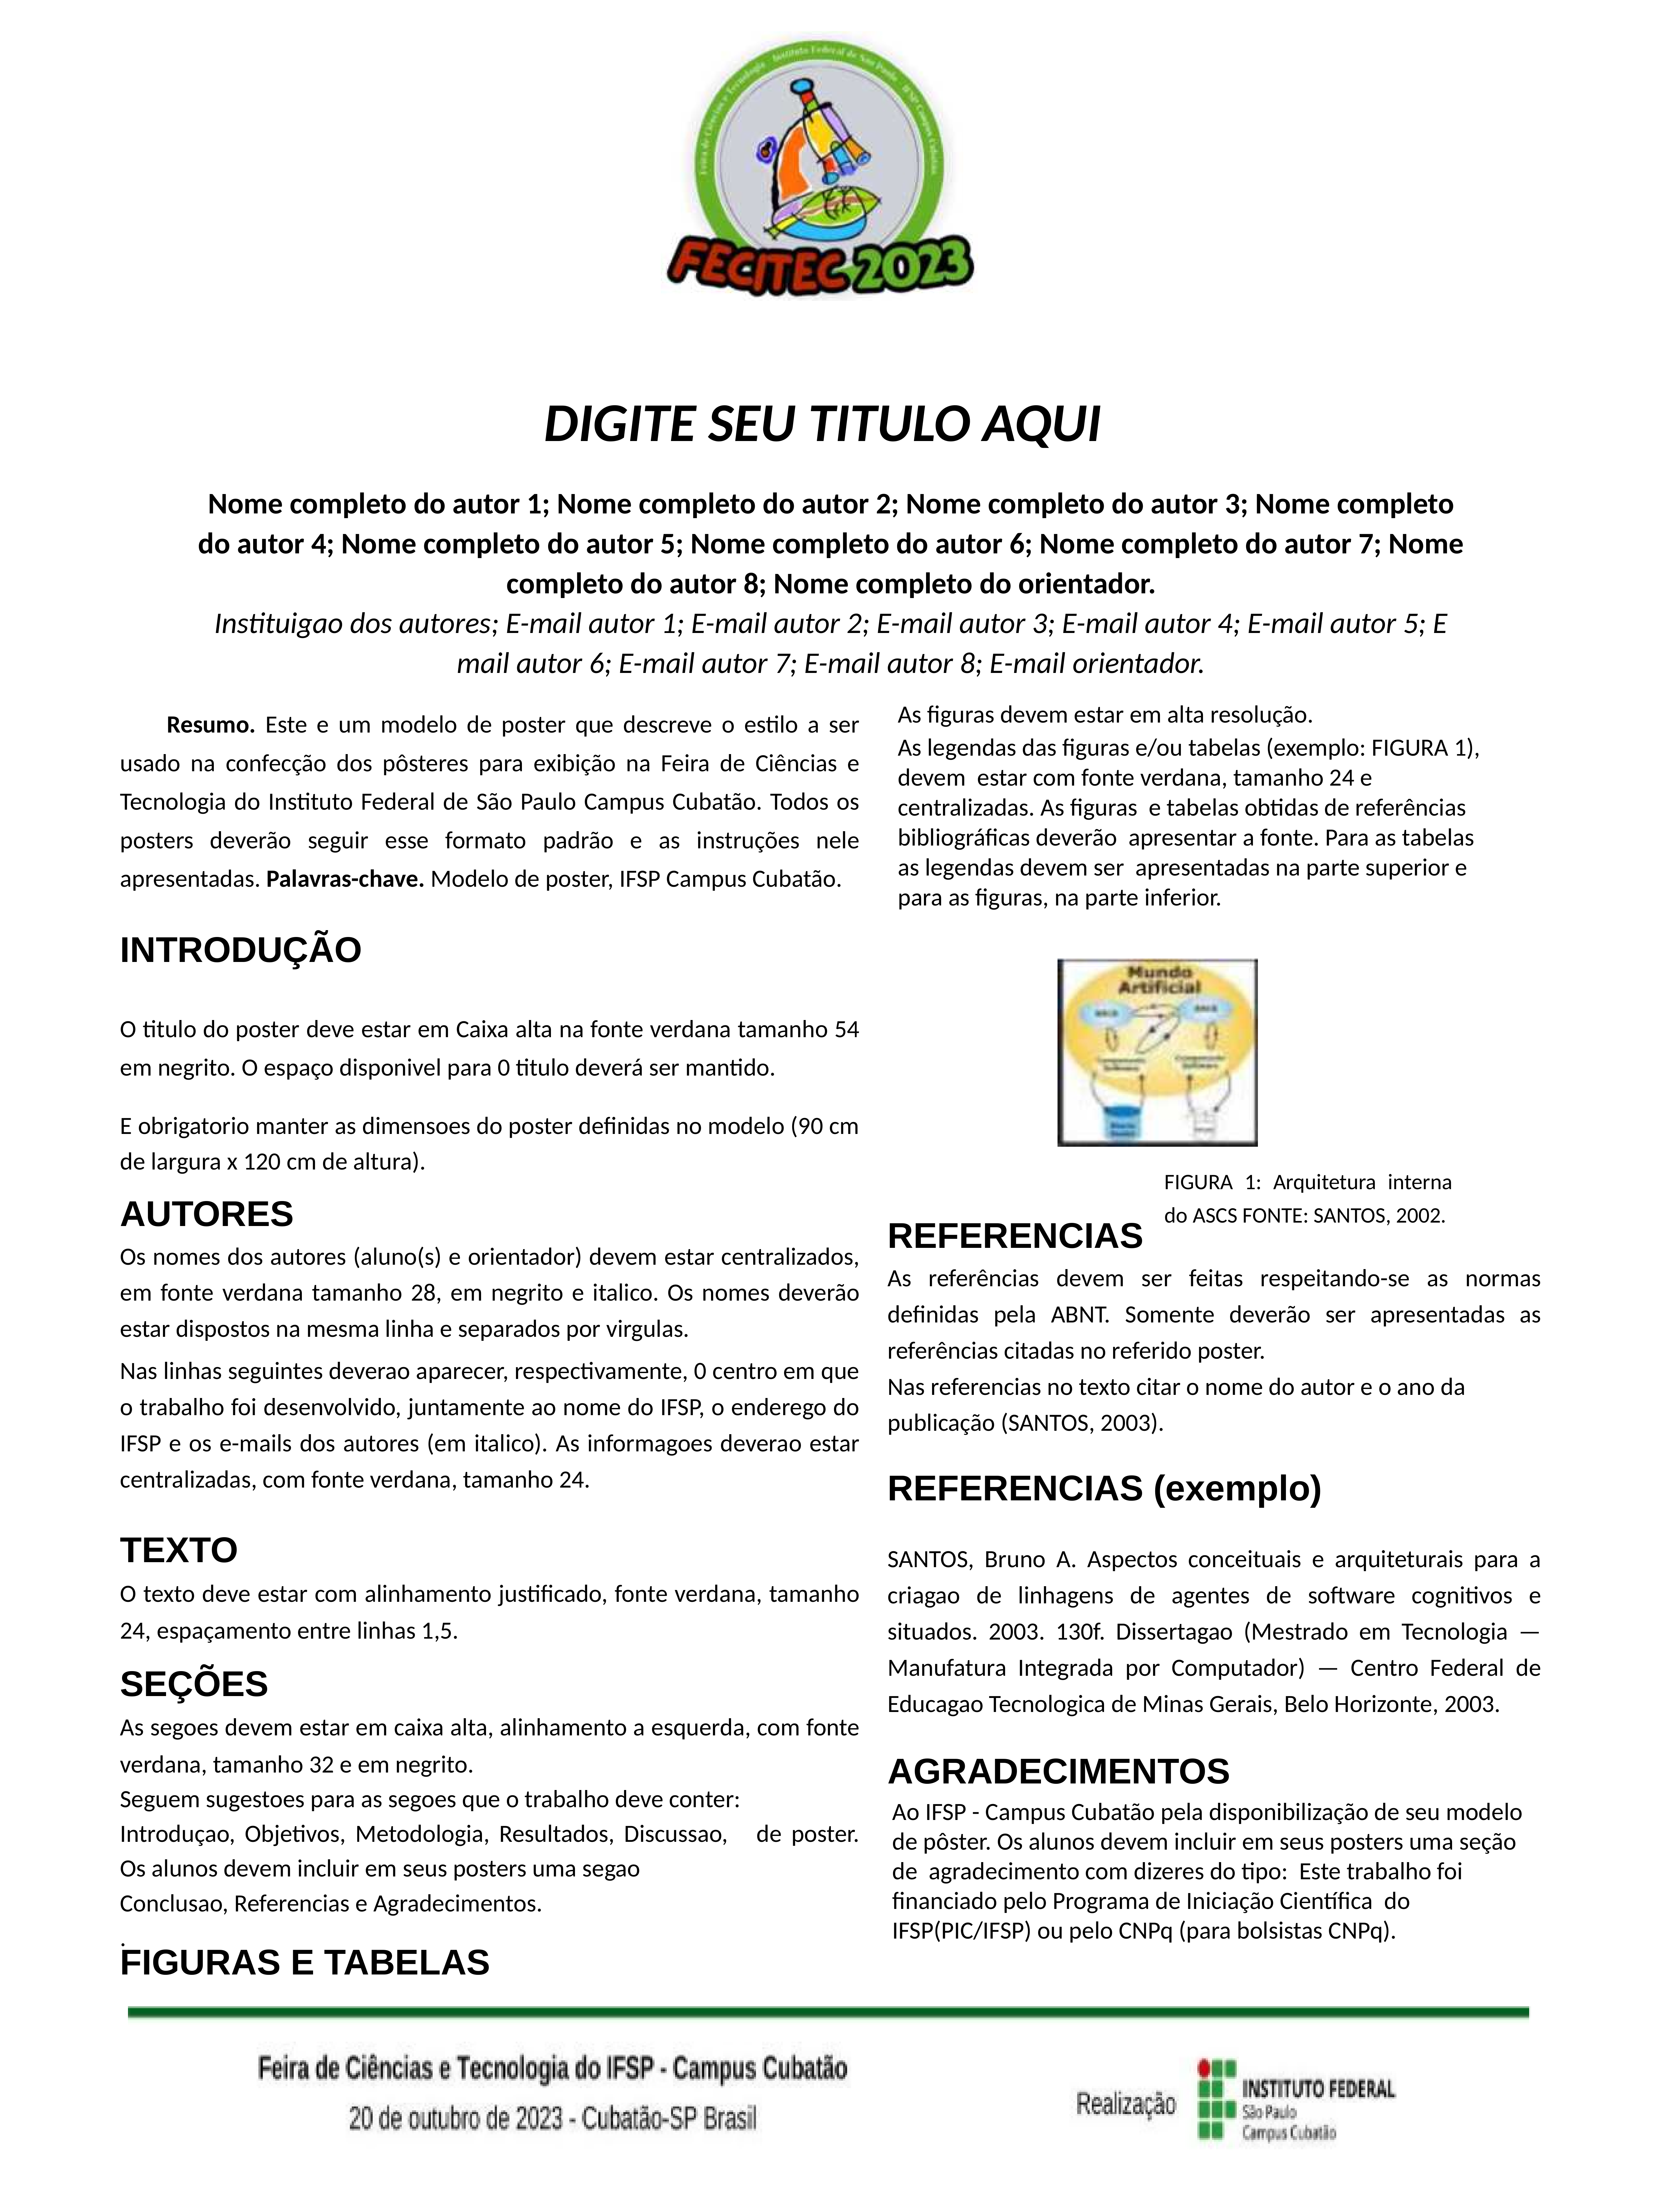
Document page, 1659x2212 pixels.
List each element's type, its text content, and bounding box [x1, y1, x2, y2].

text_box FIGURAS E TABELAS [120, 1939, 637, 1970]
text_box As figuras devem estar em alta resolução. As legendas das figuras e/ou tabelas (exemplo: FIGURA 1), devem estar com fonte verdana, tamanho 24 e centralizadas. As figuras e tabelas obtidas de referências bibliográficas deverão apresentar a fonte. Para as tabelas as legendas devem ser apresentadas na parte superior e para as figuras, na parte inferior. [887, 693, 1505, 885]
picture [661, 31, 978, 301]
picture [120, 2005, 1548, 2185]
text_box Resumo. Este e um modelo de poster que descreve o estilo a ser usado na confecção dos pôsteres para exibição na Feira de Ciências e Tecnologia do Instituto Federal de São Paulo Campus Cubatão. Todos os posters deverão seguir esse formato padrão e as instruções nele apresentadas. Palavras-chave. Modelo de poster, IFSP Campus Cubatão. INTRODUÇÃO O titulo do poster deve estar em Caixa alta na fonte verdana tamanho 54 em negrito. O espaço disponivel para 0 titulo deverá ser mantido. E obrigatorio manter as dimensoes do poster definidas no modelo (90 cm de largura x 120 cm de altura). AUTORES Os nomes dos autores (aluno(s) e orientador) devem estar centralizados, em fonte verdana tamanho 28, em negrito e italico. Os nomes deverão estar dispostos na mesma linha e separados por virgulas. Nas linhas seguintes deverao aparecer, respectivamente, 0 centro em que o trabalho foi desenvolvido, juntamente ao nome do IFSP, o enderego do IFSP e os e-mails dos autores (em italico). As informagoes deverao estar centralizadas, com fonte verdana, tamanho 24. TEXTO O texto deve estar com alinhamento justificado, fonte verdana, tamanho 24, espaçamento entre linhas 1,5. SEÇÕES As segoes devem estar em caixa alta, alinhamento a esquerda, com fonte verdana, tamanho 32 e em negrito. Seguem sugestoes para as segoes que o trabalho deve conter: Introduçao, Objetivos, Metodologia, Resultados, Discussao, de poster. Os alunos devem incluir em seus posters uma segao Conclusao, Referencias e Agradecimentos. . [120, 699, 861, 1803]
text_box FIGURA 1: Arquitetura interna do ASCS FONTE: SANTOS, 2002. [940, 1155, 1458, 1347]
text_box AGRADECIMENTOS [887, 1748, 1284, 1778]
text_box Ao IFSP - Campus Cubatão pela disponibilização de seu modelo de pôster. Os alunos devem incluir em seus posters uma seção de agradecimento com dizeres do tipo: Este trabalho foi financiado pelo Programa de Iniciação Científica do IFSP(PIC/IFSP) ou pelo CNPq (para bolsistas CNPq). [887, 1791, 1542, 1970]
text_box REFERENCIAS As referências devem ser feitas respeitando-se as normas definidas pela ABNT. Somente deverão ser apresentadas as referências citadas no referido poster. Nas referencias no texto citar o nome do autor e o ano da publicação (SANTOS, 2003). REFERENCIAS (exemplo) SANTOS, Bruno A. Aspectos conceituais e arquiteturais para a criagao de linhagens de agentes de software cognitivos e situados. 2003. 130f. Dissertagao (Mestrado em Tecnologia — Manufatura Integrada por Computador) — Centro Federal de Educagao Tecnologica de Minas Gerais, Belo Horizonte, 2003. [887, 1155, 1542, 1656]
text_box DIGITE SEU TITULO AQUI [533, 386, 1113, 444]
picture [1058, 959, 1258, 1147]
text_box Nome completo do autor 1; Nome completo do autor 2; Nome completo do autor 3; Nome completo do autor 4; Nome completo do autor 5; Nome completo do autor 6; Nome completo do autor 7; Nome completo do autor 8; Nome completo do orientador. Instituigao dos autores; E-mail autor 1; E-mail autor 2; E-mail autor 3; E-mail autor 4; E-mail autor 5; E mail autor 6; E-mail autor 7; E-mail autor 8; E-mail orientador. [193, 480, 1470, 641]
